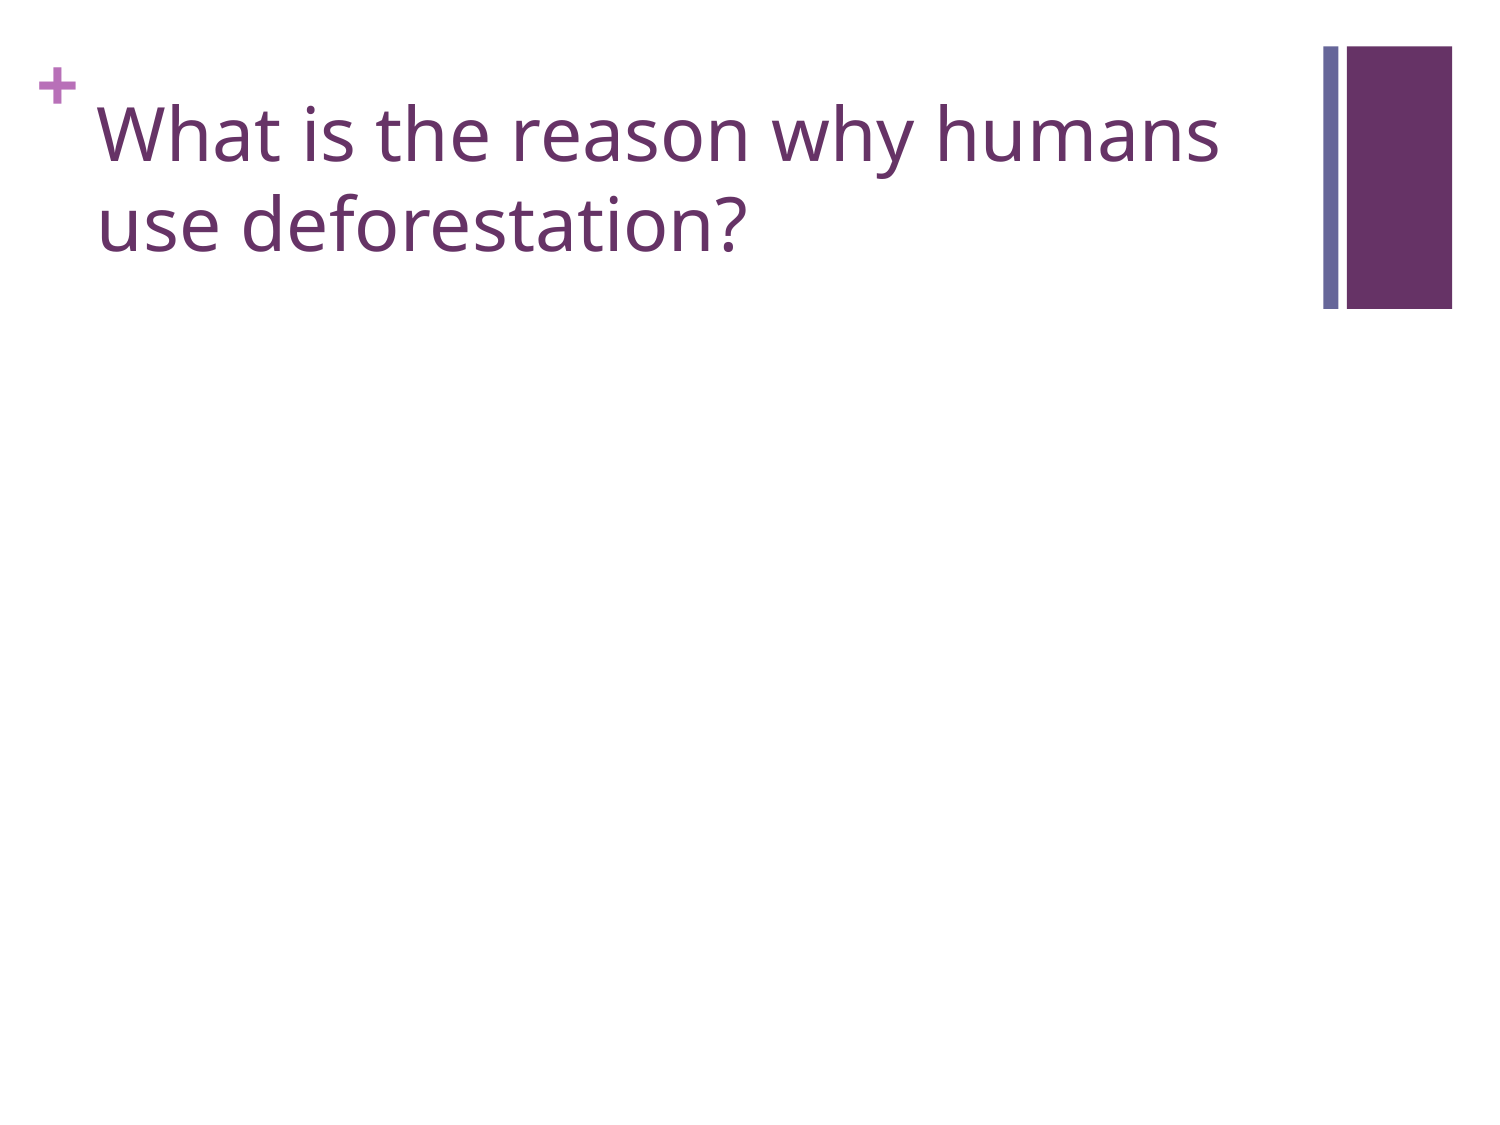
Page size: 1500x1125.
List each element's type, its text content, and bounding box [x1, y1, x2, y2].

title What is the reason why humans use deforestation? [81, 79, 1322, 263]
